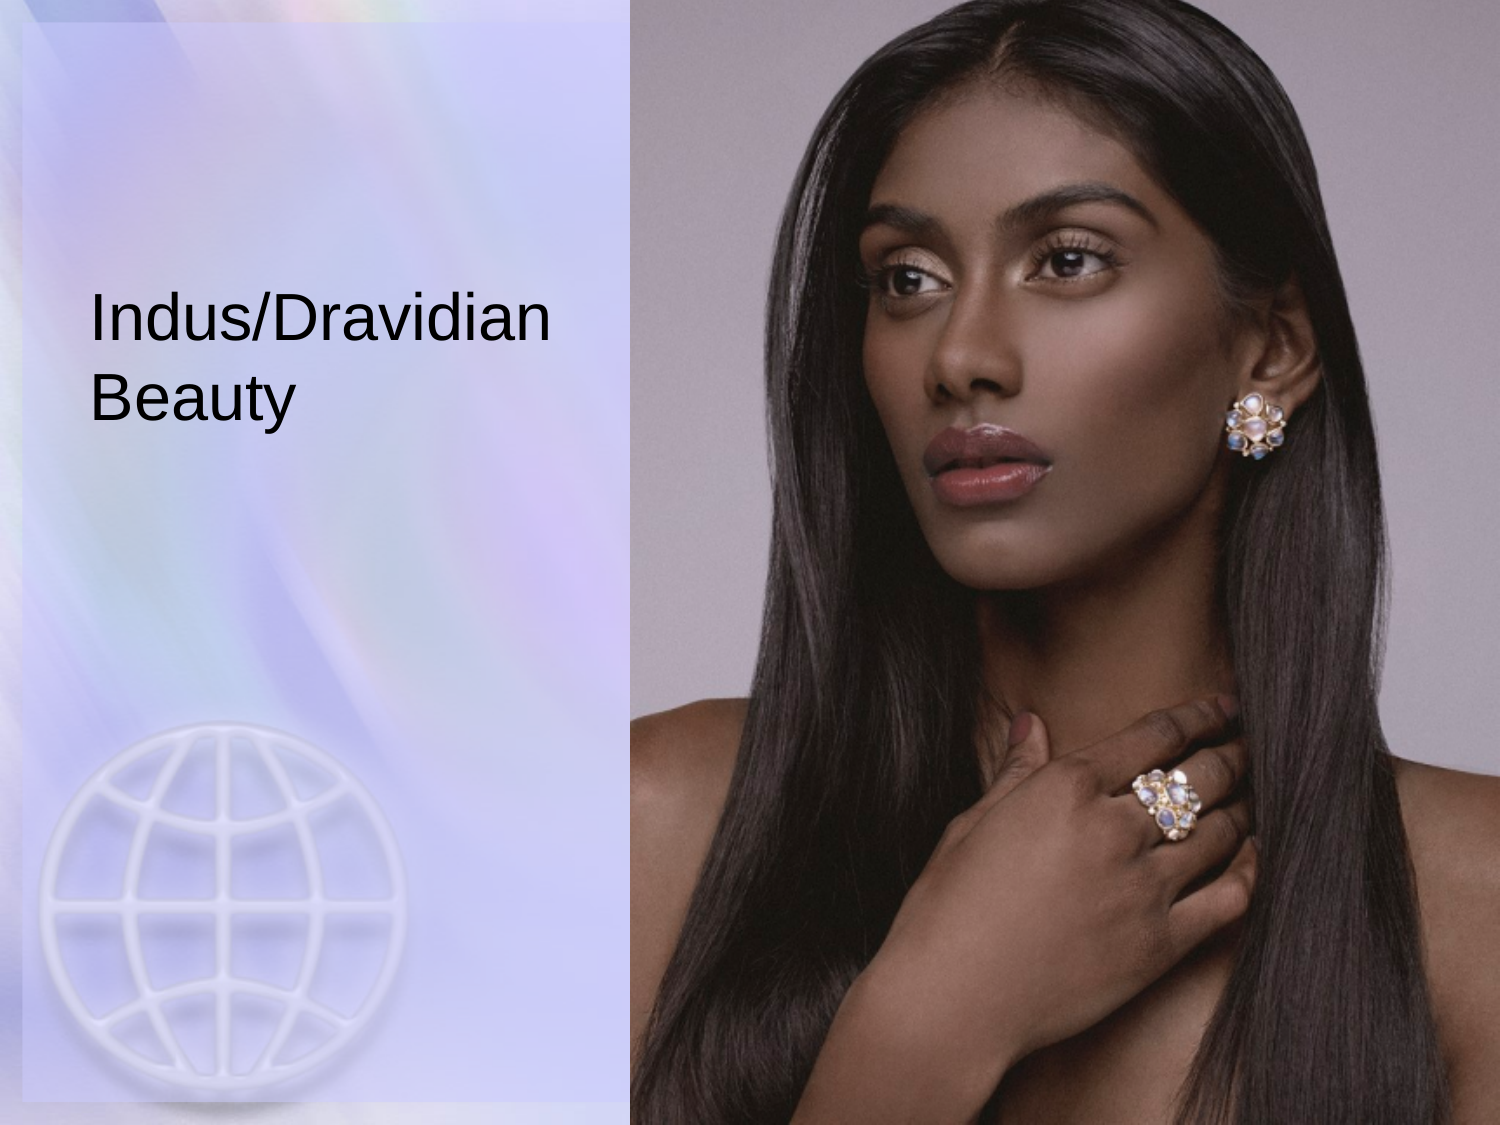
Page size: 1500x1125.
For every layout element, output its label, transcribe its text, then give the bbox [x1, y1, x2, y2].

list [630, 0, 1500, 1125]
title Indus/Dravidian Beauty [74, 45, 630, 442]
picture [0, 0, 630, 1125]
